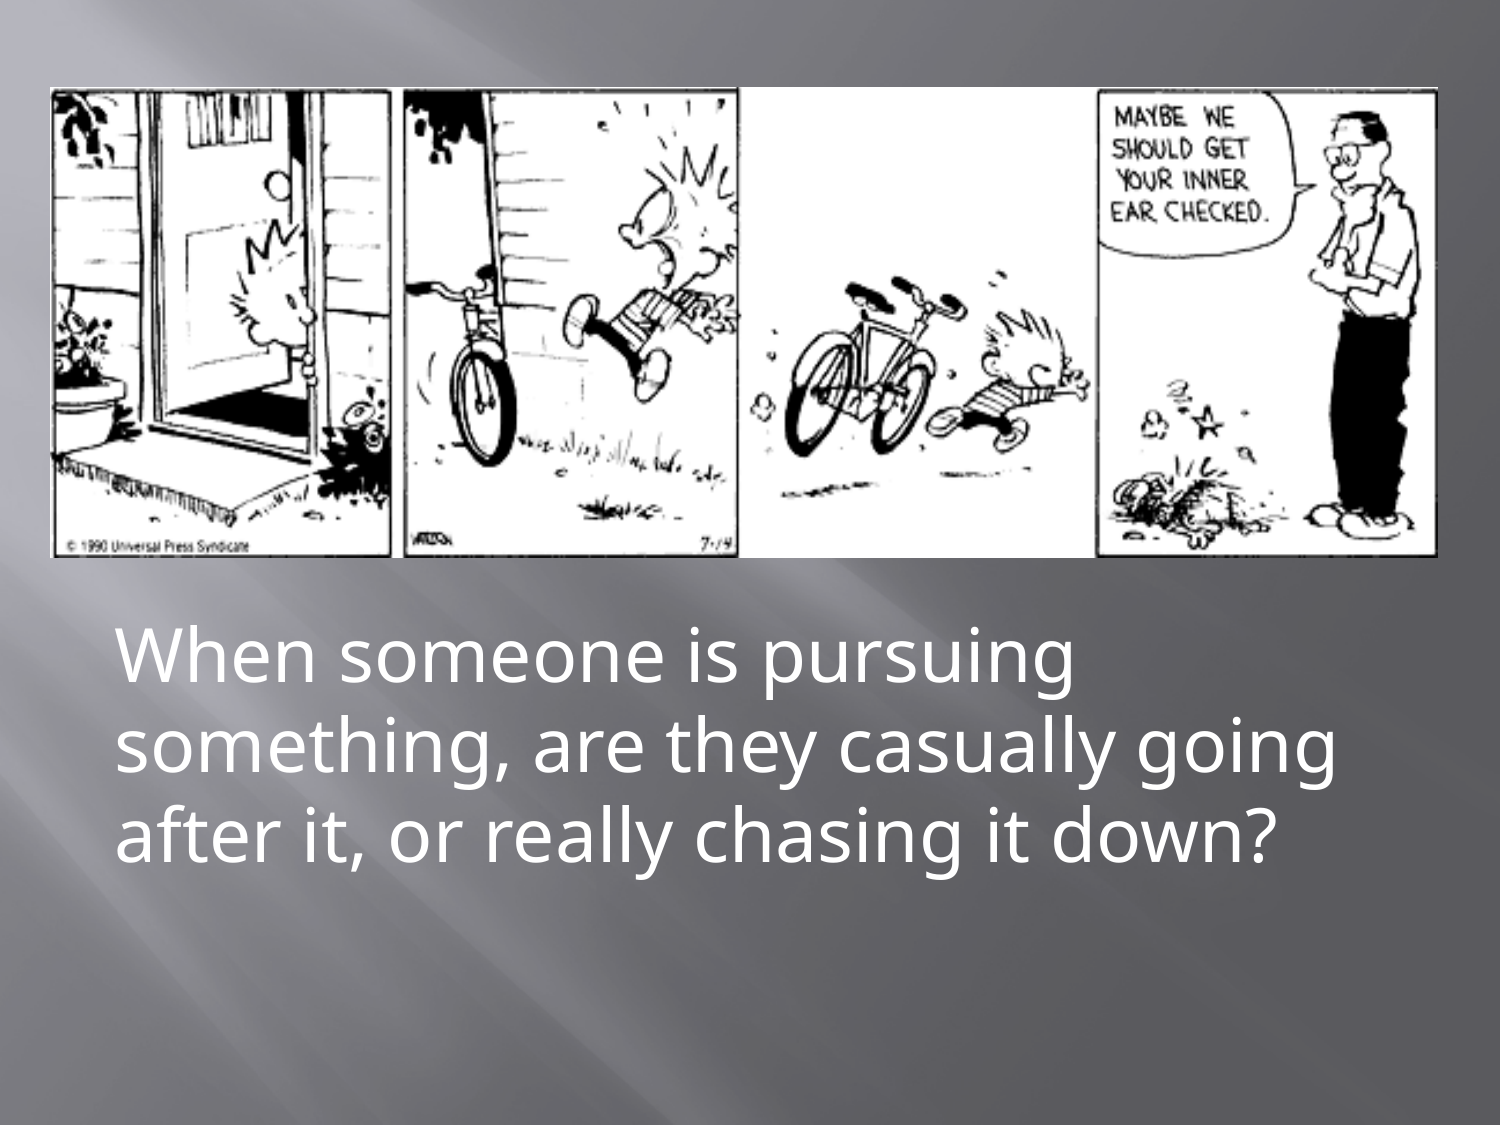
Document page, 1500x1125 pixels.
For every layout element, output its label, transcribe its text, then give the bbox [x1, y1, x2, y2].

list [49, 87, 1438, 559]
text_box When someone is pursuing something, are they casually going after it, or really chasing it down? [99, 600, 1375, 885]
